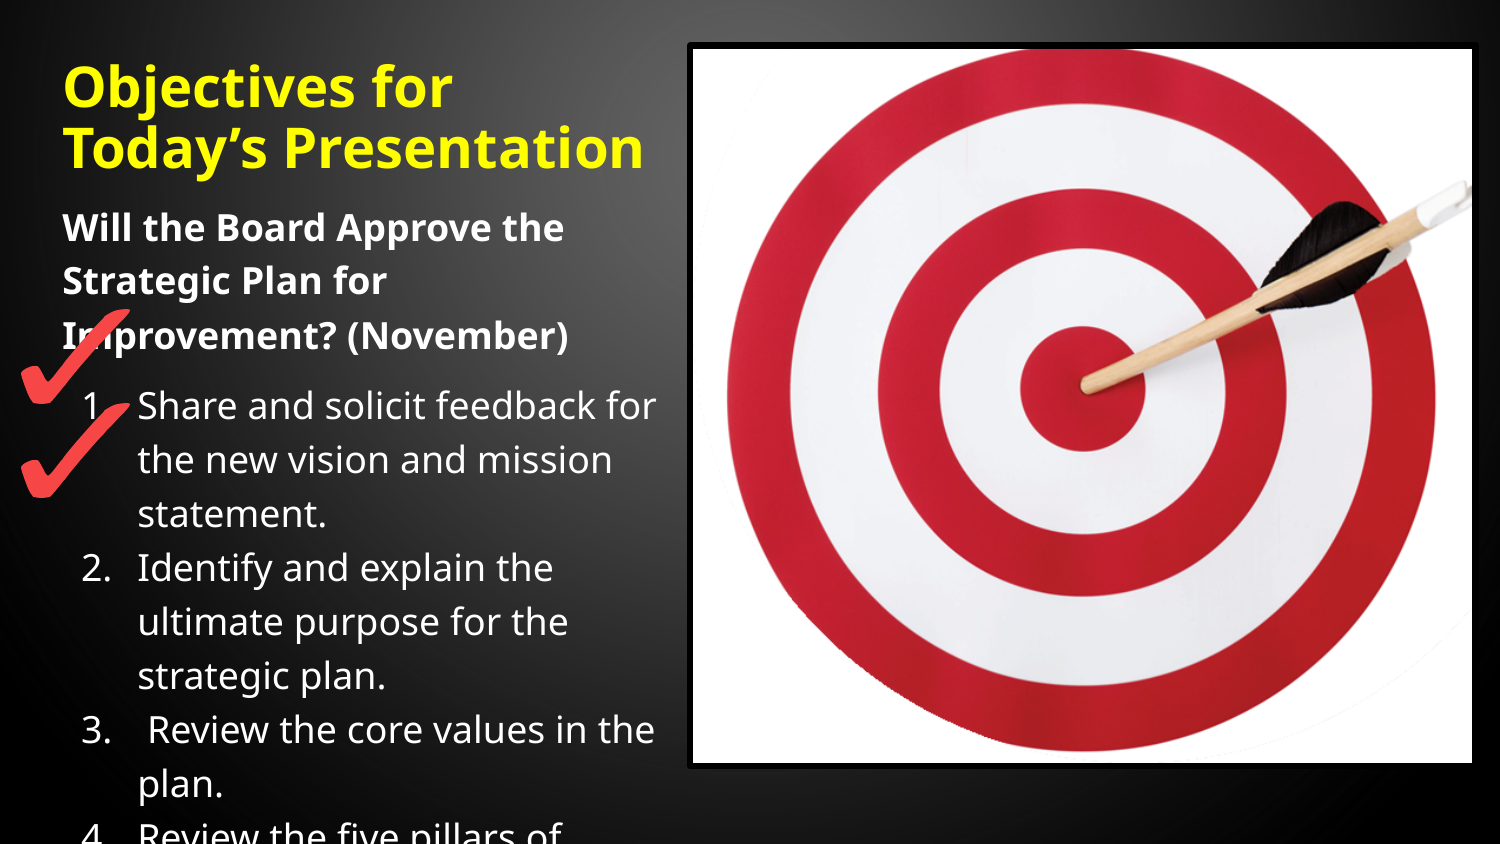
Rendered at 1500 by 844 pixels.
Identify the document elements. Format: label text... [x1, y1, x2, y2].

title Objectives for Today’s Presentation [51, 72, 672, 167]
picture [85, 828, 95, 842]
picture [0, 0, 1500, 844]
list Will the Board Approve the Strategic Plan for Improvement? (November) Share and solicit feedback for the new vision and mission statement. Identify and explain the ultimate purpose for the strategic plan. Review the core values in the plan. Review the five pillars of improvement. [51, 189, 672, 813]
